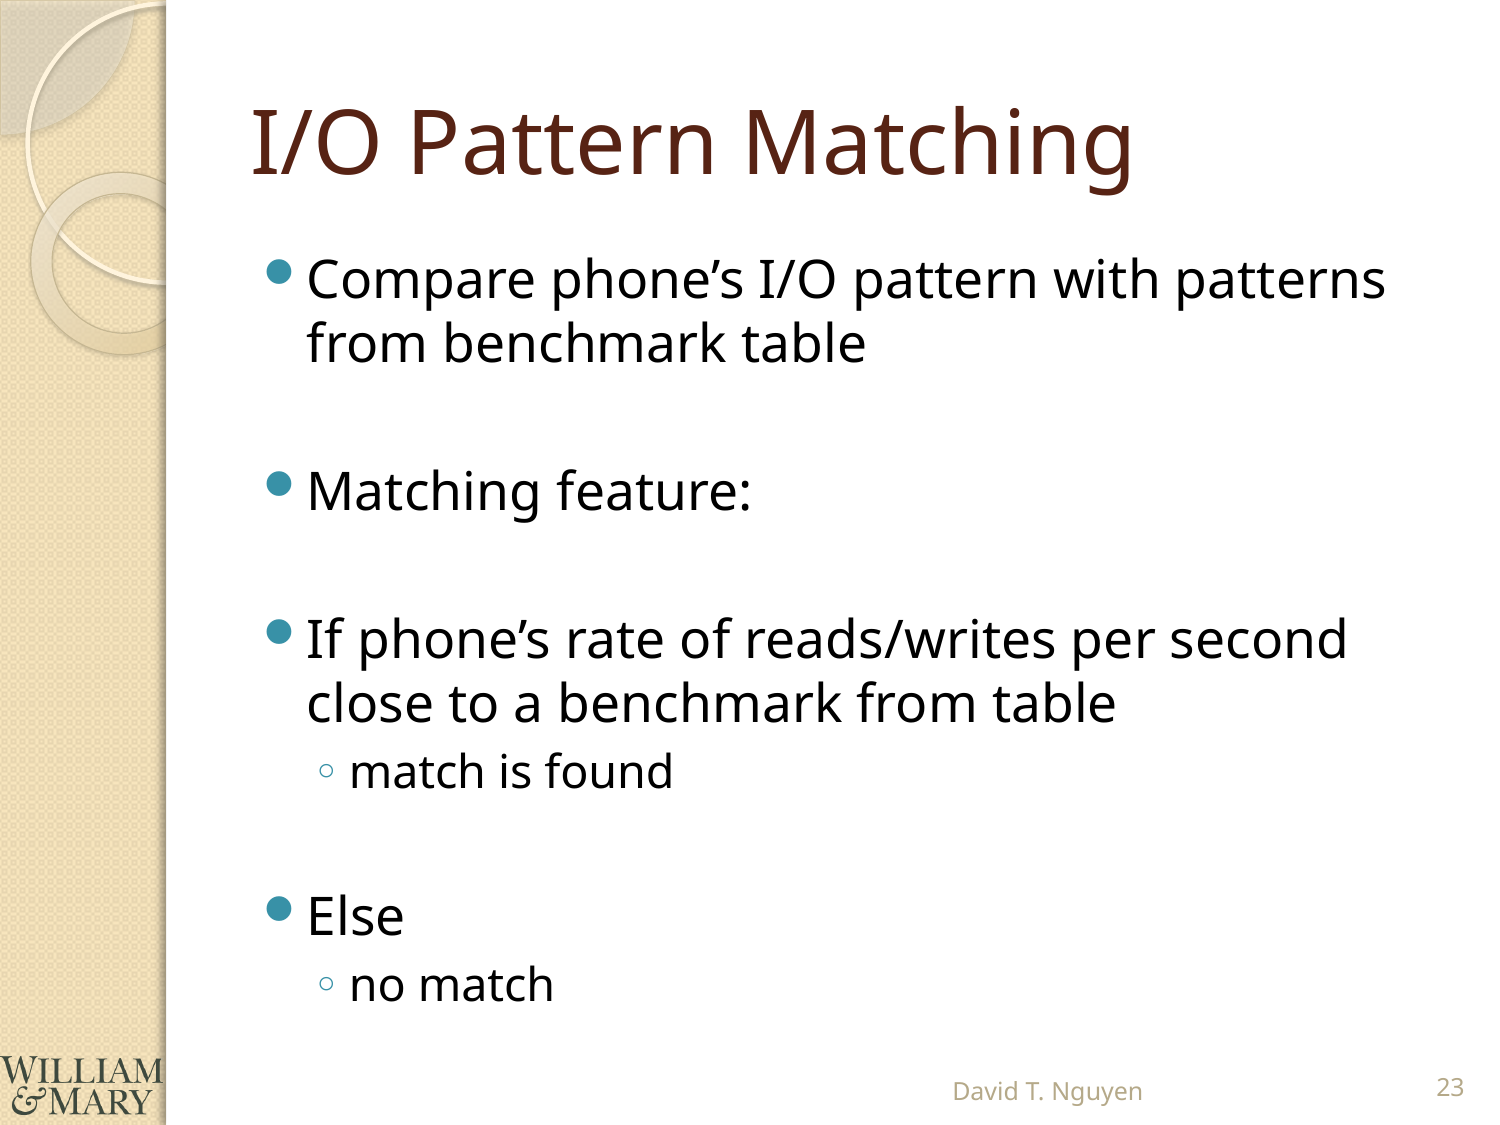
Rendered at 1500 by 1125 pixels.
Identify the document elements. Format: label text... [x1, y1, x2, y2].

picture [0, 1049, 164, 1125]
title I/O Pattern Matching [235, 45, 1466, 233]
slide_number 23 [1413, 1034, 1488, 1113]
footer David T. Nguyen [937, 1034, 1413, 1113]
